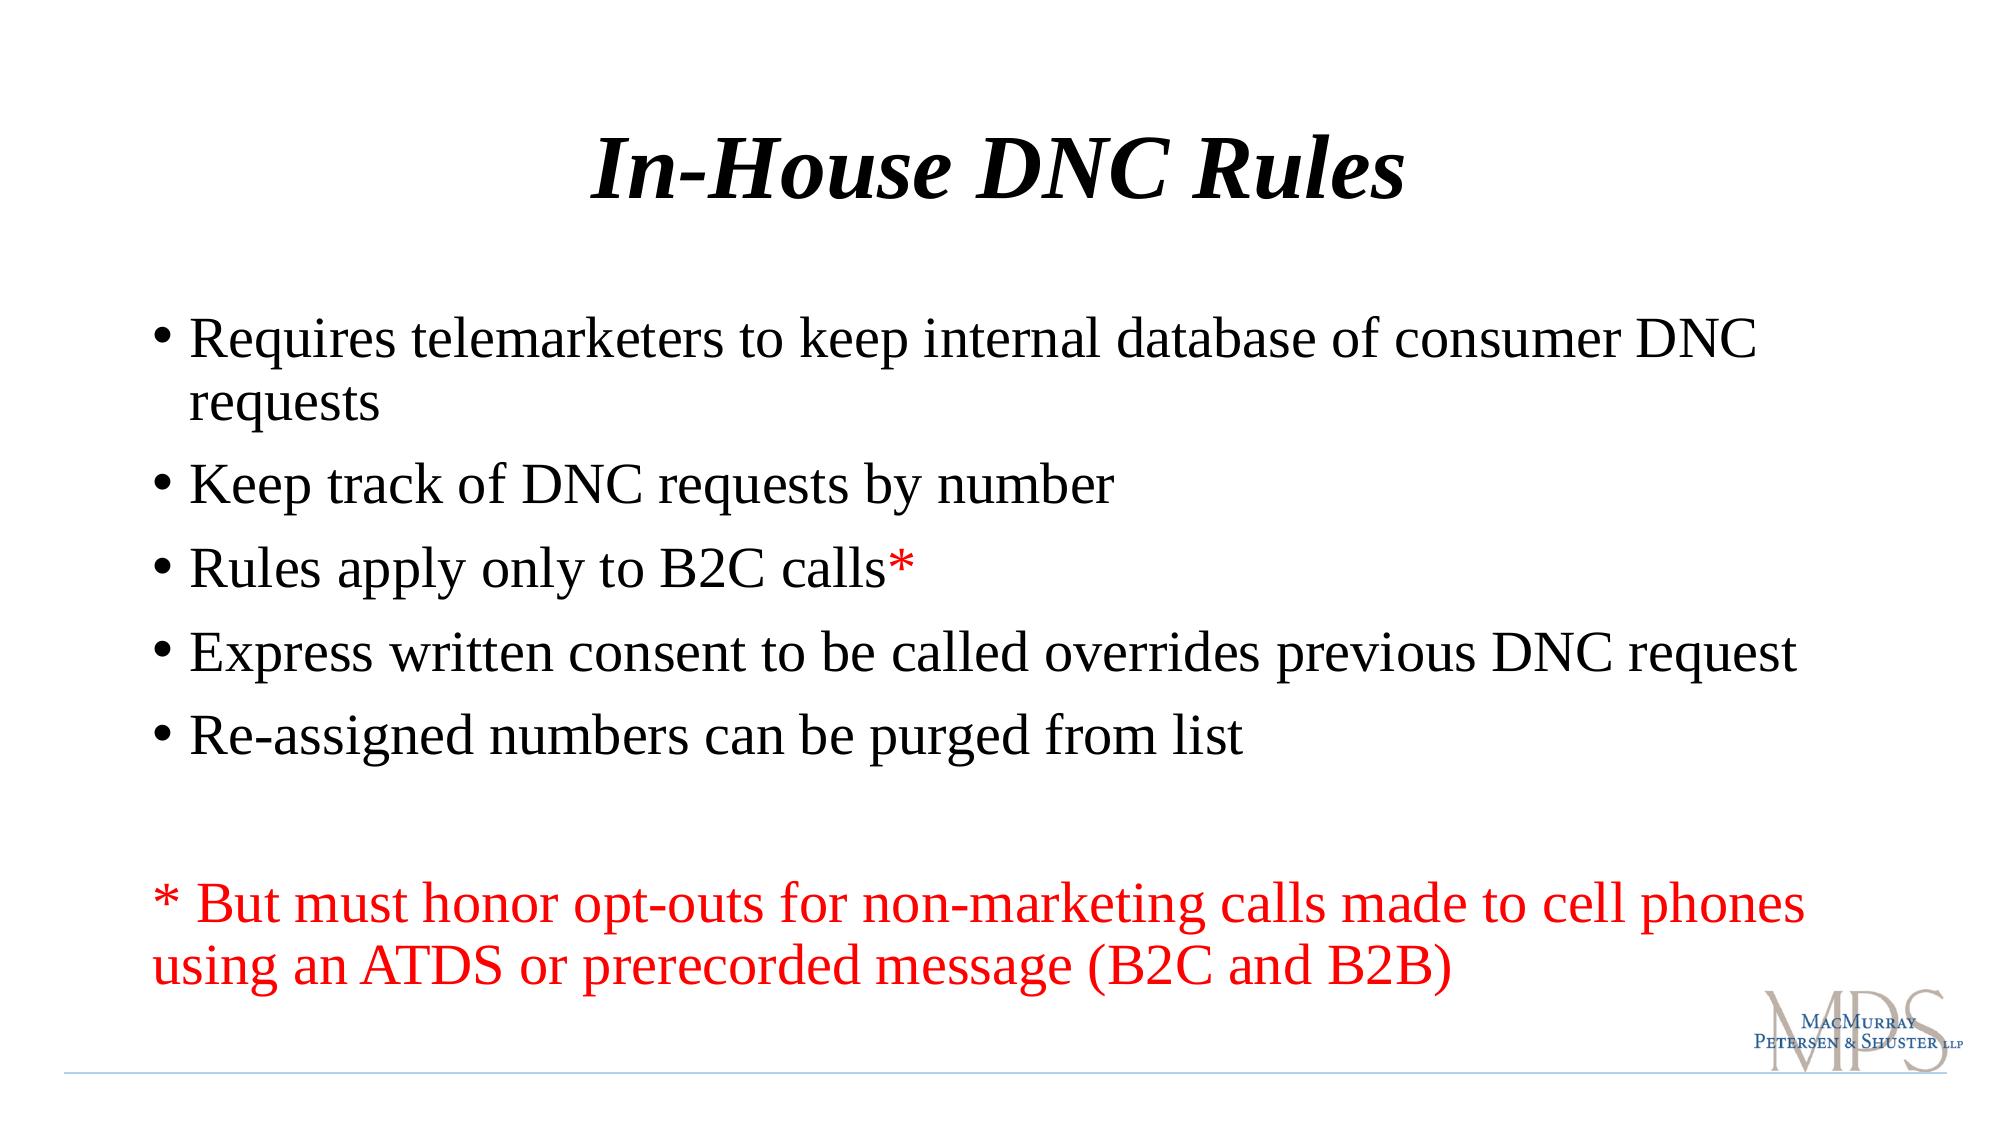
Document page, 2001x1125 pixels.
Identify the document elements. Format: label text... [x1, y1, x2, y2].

list Requires telemarketers to keep internal database of consumer DNC requests Keep track of DNC requests by number Rules apply only to B2C calls* Express written consent to be called overrides previous DNC request Re-assigned numbers can be purged from list * But must honor opt-outs for non-marketing calls made to cell phones using an ATDS or prerecorded message (B2C and B2B) [137, 299, 1863, 1014]
title In-House DNC Rules [137, 59, 1863, 278]
picture [1754, 989, 1963, 1074]
